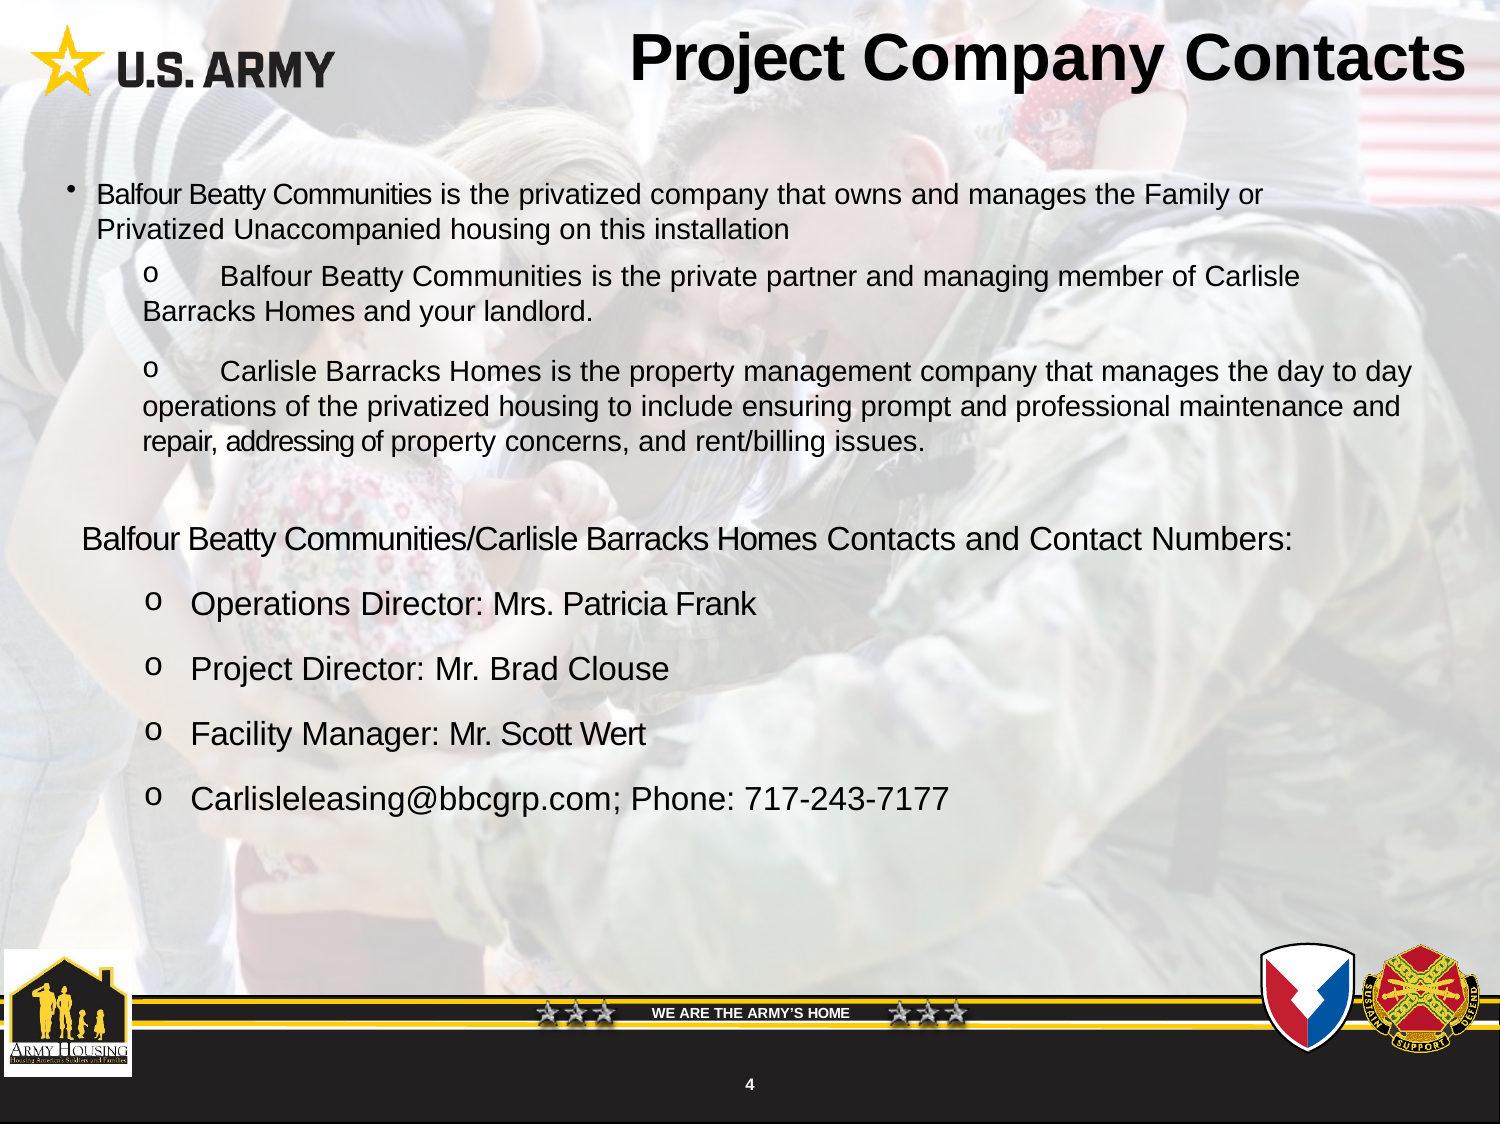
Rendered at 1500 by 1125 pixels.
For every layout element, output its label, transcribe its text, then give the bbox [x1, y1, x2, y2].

title Project Company Contacts [627, 11, 1477, 202]
picture [0, 0, 1500, 942]
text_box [0, 942, 1500, 1055]
slide_number 4 [726, 1075, 771, 1125]
picture [4, 949, 132, 1077]
text_box Balfour Beatty Communities is the privatized company that owns and manages the Family or Privatized Unaccompanied housing on this installation Balfour Beatty Communities is the private partner and managing member of Carlisle Barracks Homes and your landlord. Carlisle Barracks Homes is the property management company that manages the day to day operations of the privatized housing to include ensuring prompt and professional maintenance and repair, addressing of property concerns, and rent/billing issues. Balfour Beatty Communities/Carlisle Barracks Homes Contacts and Contact Numbers: Operations Director: Mrs. Patricia Frank Project Director: Mr. Brad Clouse Facility Manager: Mr. Scott Wert Carlisleleasing@bbcgrp.com; Phone: 717-243-7177 [64, 172, 1438, 817]
